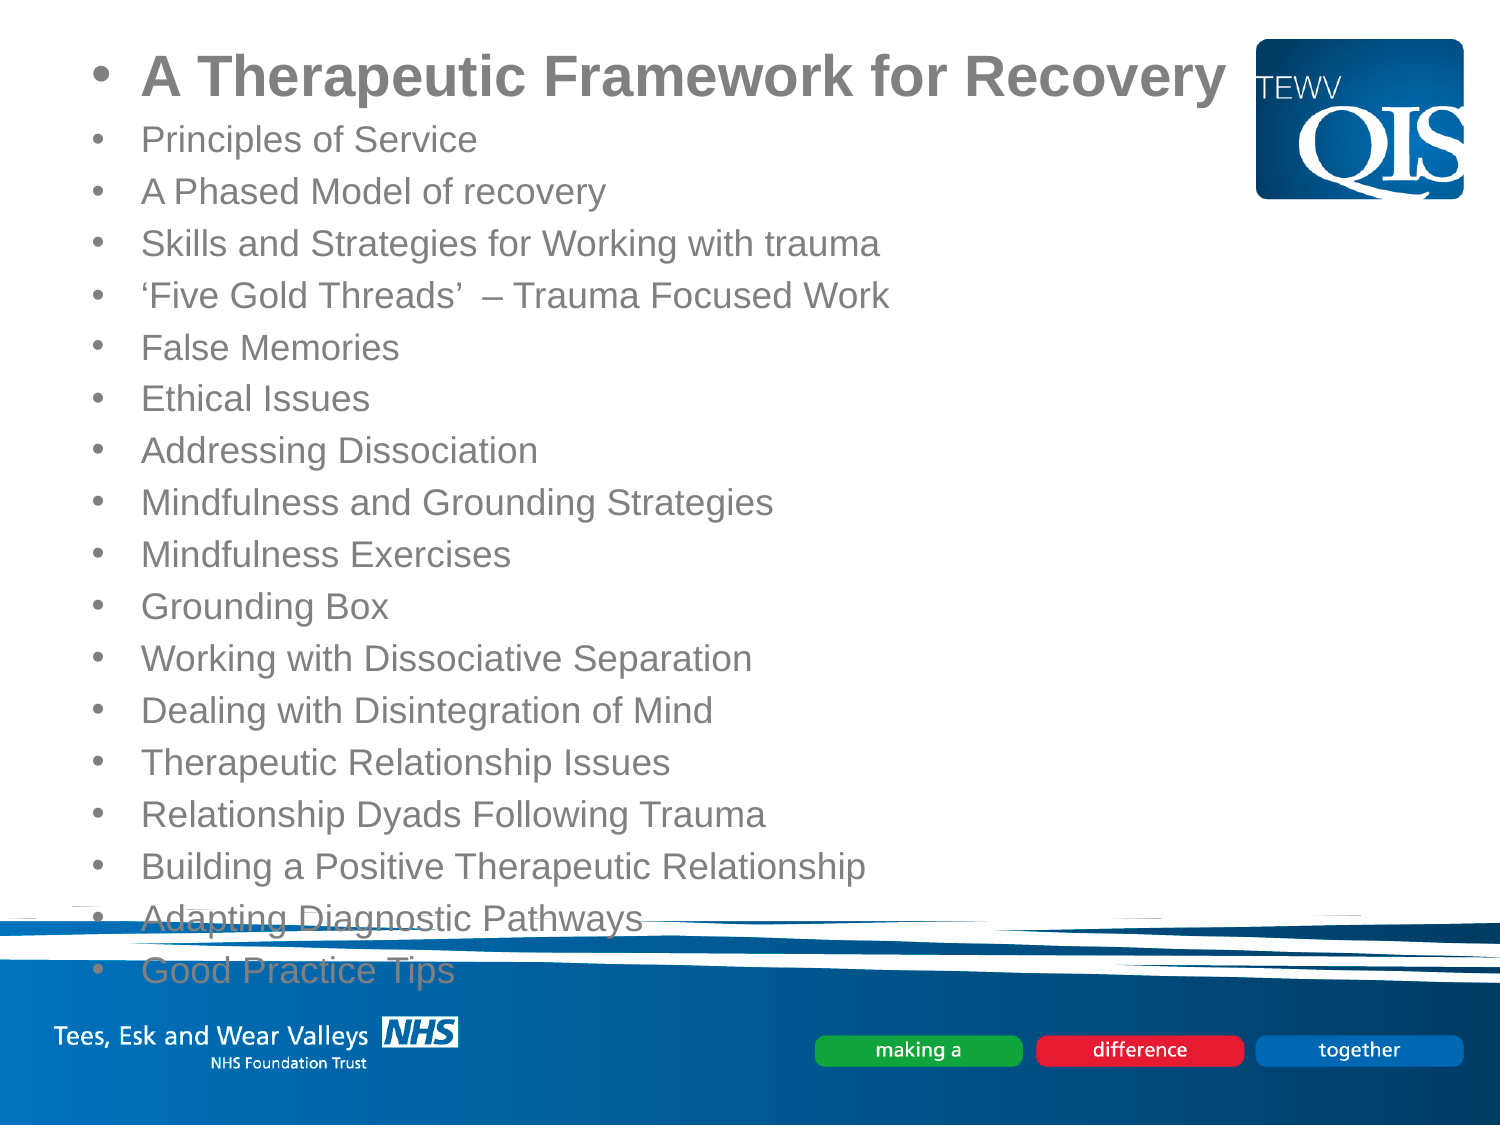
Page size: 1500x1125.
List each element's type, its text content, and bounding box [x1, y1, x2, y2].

picture [0, 0, 1500, 1125]
list A Therapeutic Framework for Recovery Principles of Service A Phased Model of recovery Skills and Strategies for Working with trauma ‘Five Gold Threads’ – Trauma Focused Work False Memories Ethical Issues Addressing Dissociation Mindfulness and Grounding Strategies Mindfulness Exercises Grounding Box Working with Dissociative Separation Dealing with Disintegration of Mind Therapeutic Relationship Issues Relationship Dyads Following Trauma Building a Positive Therapeutic Relationship Adapting Diagnostic Pathways Good Practice Tips [76, 30, 1425, 1005]
